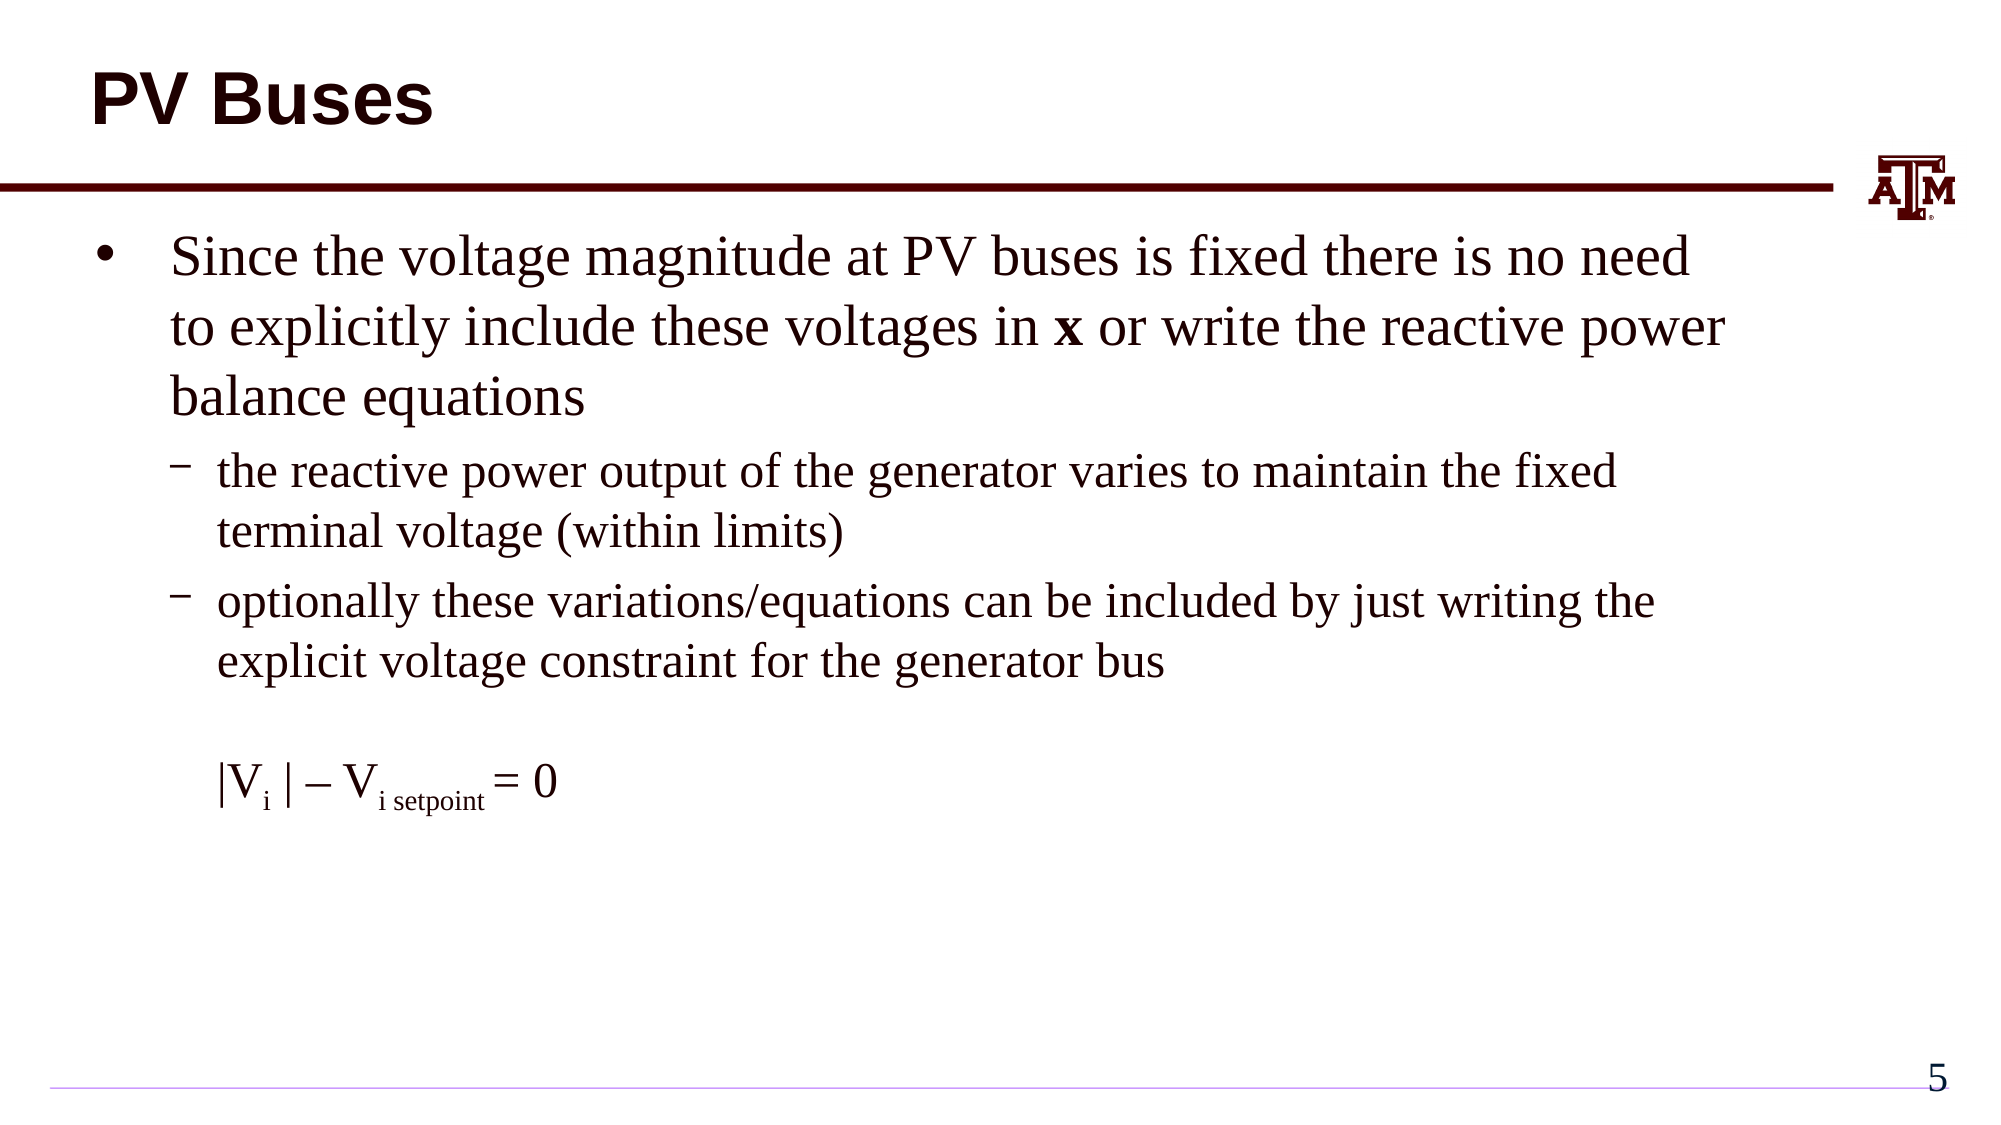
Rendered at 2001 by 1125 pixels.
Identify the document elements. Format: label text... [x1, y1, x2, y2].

picture [1856, 137, 1967, 238]
text_box 4 [1862, 1037, 1964, 1113]
title PV Buses [74, 12, 1909, 188]
list Since the voltage magnitude at PV buses is fixed there is no need to explicitly include these voltages in x or write the reactive power balance equations the reactive power output of the generator varies to maintain the fixed terminal voltage (within limits) optionally these variations/equations can be included by just writing the explicit voltage constraint for the generator bus |Vi | – Vi setpoint = 0 [79, 209, 1763, 823]
